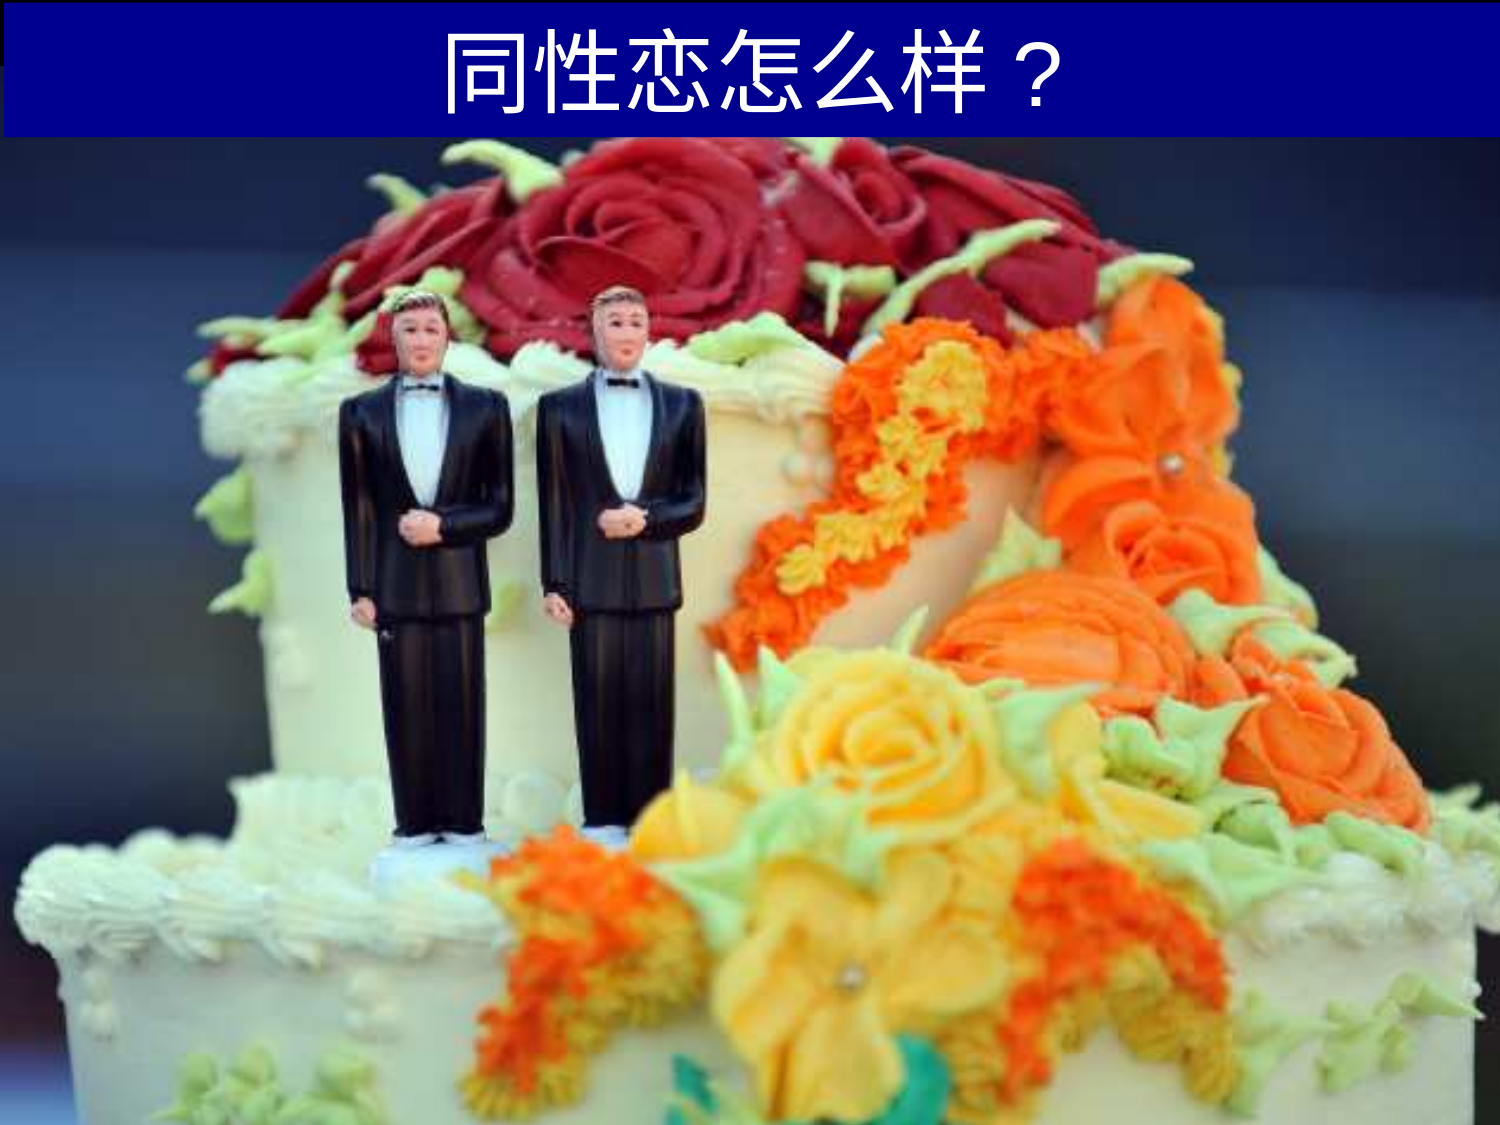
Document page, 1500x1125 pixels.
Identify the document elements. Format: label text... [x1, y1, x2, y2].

text_box 同性恋怎么样? [4, 2, 1500, 64]
picture [0, 66, 1500, 1125]
